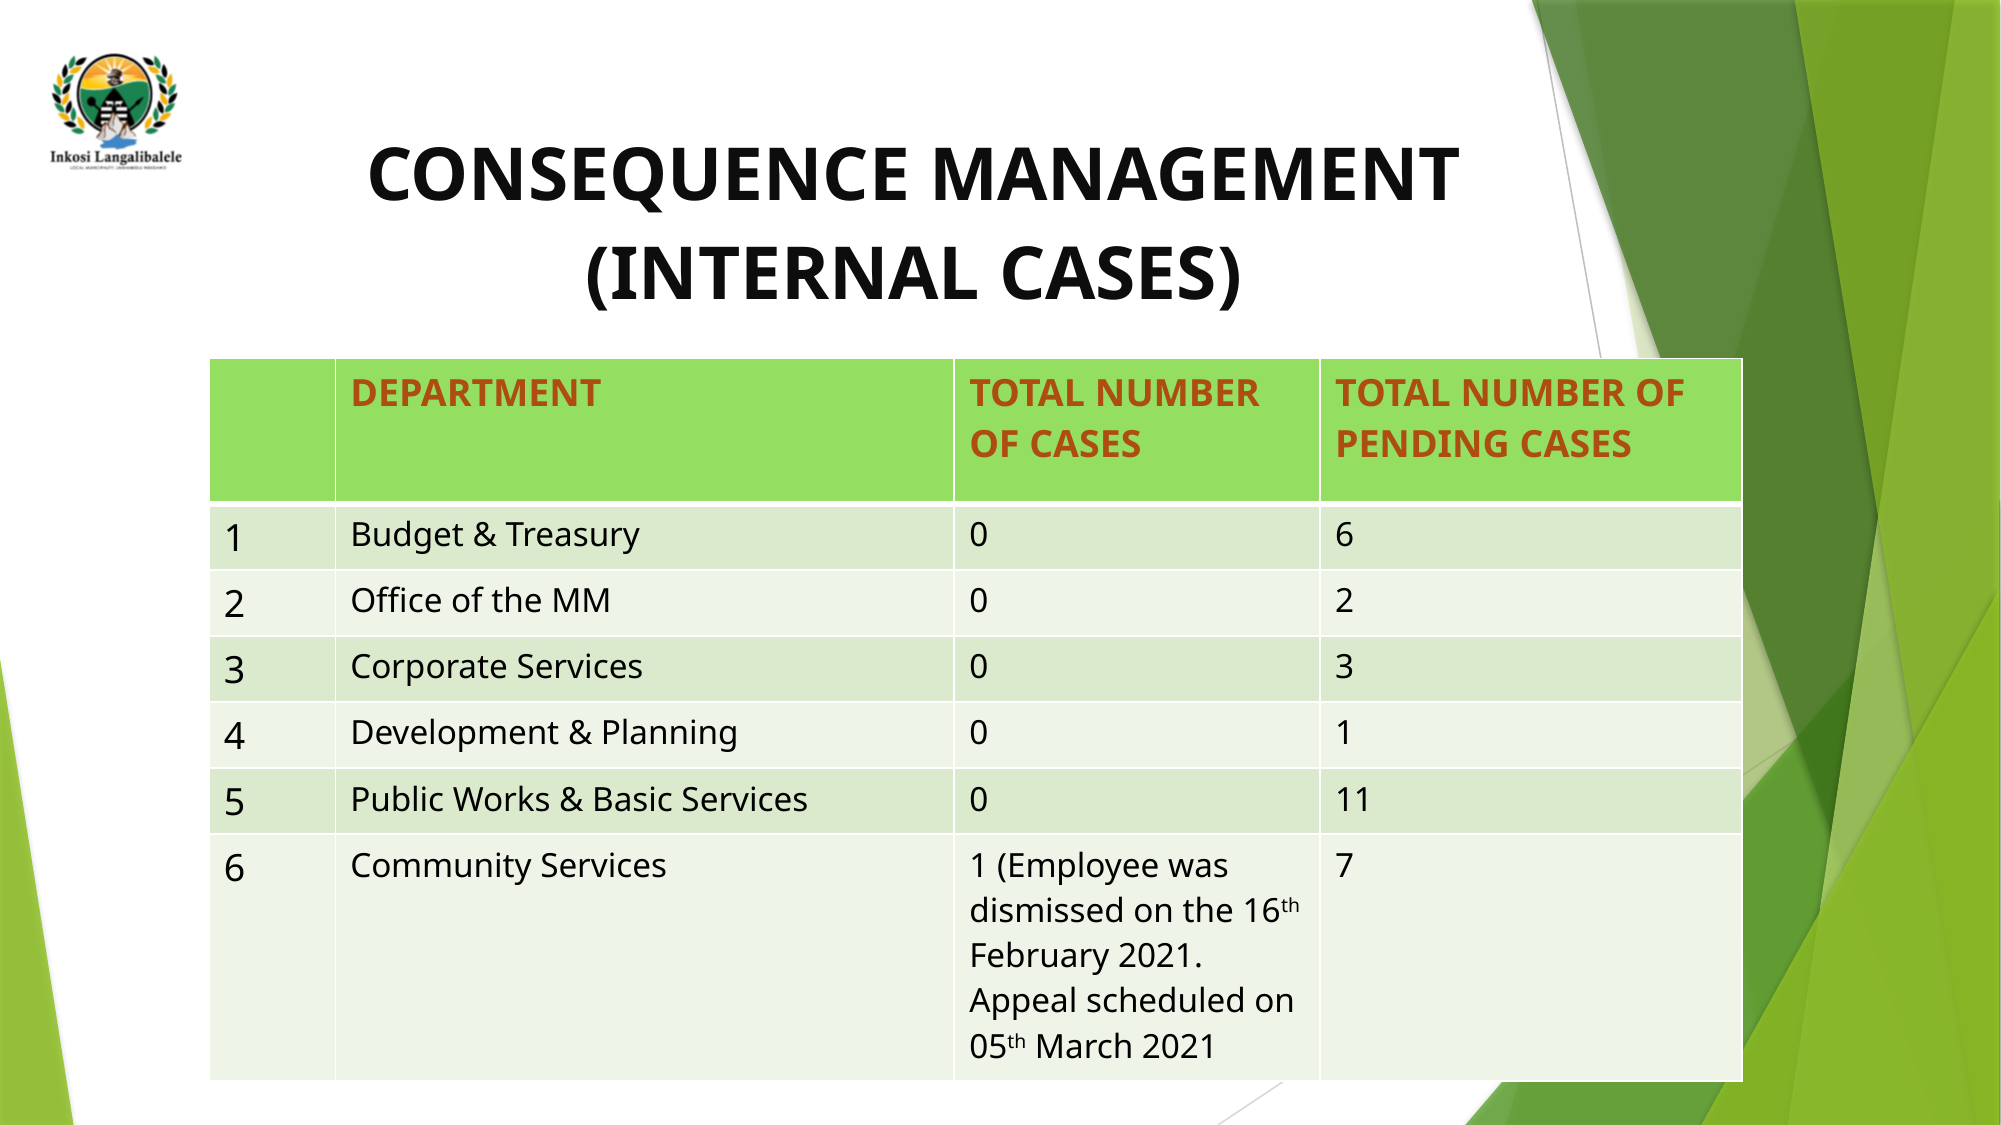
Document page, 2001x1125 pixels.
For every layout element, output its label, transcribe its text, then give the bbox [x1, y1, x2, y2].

table_cell 3 [1321, 637, 1741, 701]
table_header TOTAL NUMBER OF PENDING CASES [1321, 359, 1741, 501]
table_cell 0 [955, 637, 1319, 701]
table_cell 7 [1321, 835, 1741, 1080]
table_cell 4 [210, 703, 335, 767]
table_cell Office of the MM [336, 571, 953, 635]
table_cell Community Services [336, 835, 953, 1080]
table_cell 0 [955, 703, 1319, 767]
table_cell 1 [1321, 703, 1741, 767]
table_cell 0 [955, 571, 1319, 635]
table_cell 1 [210, 507, 335, 569]
table_cell 6 [1321, 507, 1741, 569]
picture [22, 45, 210, 180]
table_cell 0 [955, 769, 1319, 833]
text_box CONSEQUENCE MANAGEMENT (INTERNAL CASES) [208, 114, 1620, 332]
table_cell 11 [1321, 769, 1741, 833]
table_header DEPARTMENT [336, 359, 953, 501]
table_cell Public Works & Basic Services [336, 769, 953, 833]
table_cell 2 [210, 571, 335, 635]
table_cell 3 [210, 637, 335, 701]
table_cell 1 (Employee was dismissed on the 16th February 2021. Appeal scheduled on 05th March 2021 [955, 835, 1319, 1080]
table_cell 6 [210, 835, 335, 1080]
table_cell 2 [1321, 571, 1741, 635]
table_header TOTAL NUMBER OF CASES [955, 359, 1319, 501]
table_header [210, 359, 335, 501]
table_cell Development & Planning [336, 703, 953, 767]
table_cell 5 [210, 769, 335, 833]
table_cell Budget & Treasury [336, 507, 953, 569]
table_cell 0 [955, 507, 1319, 569]
table_cell Corporate Services [336, 637, 953, 701]
